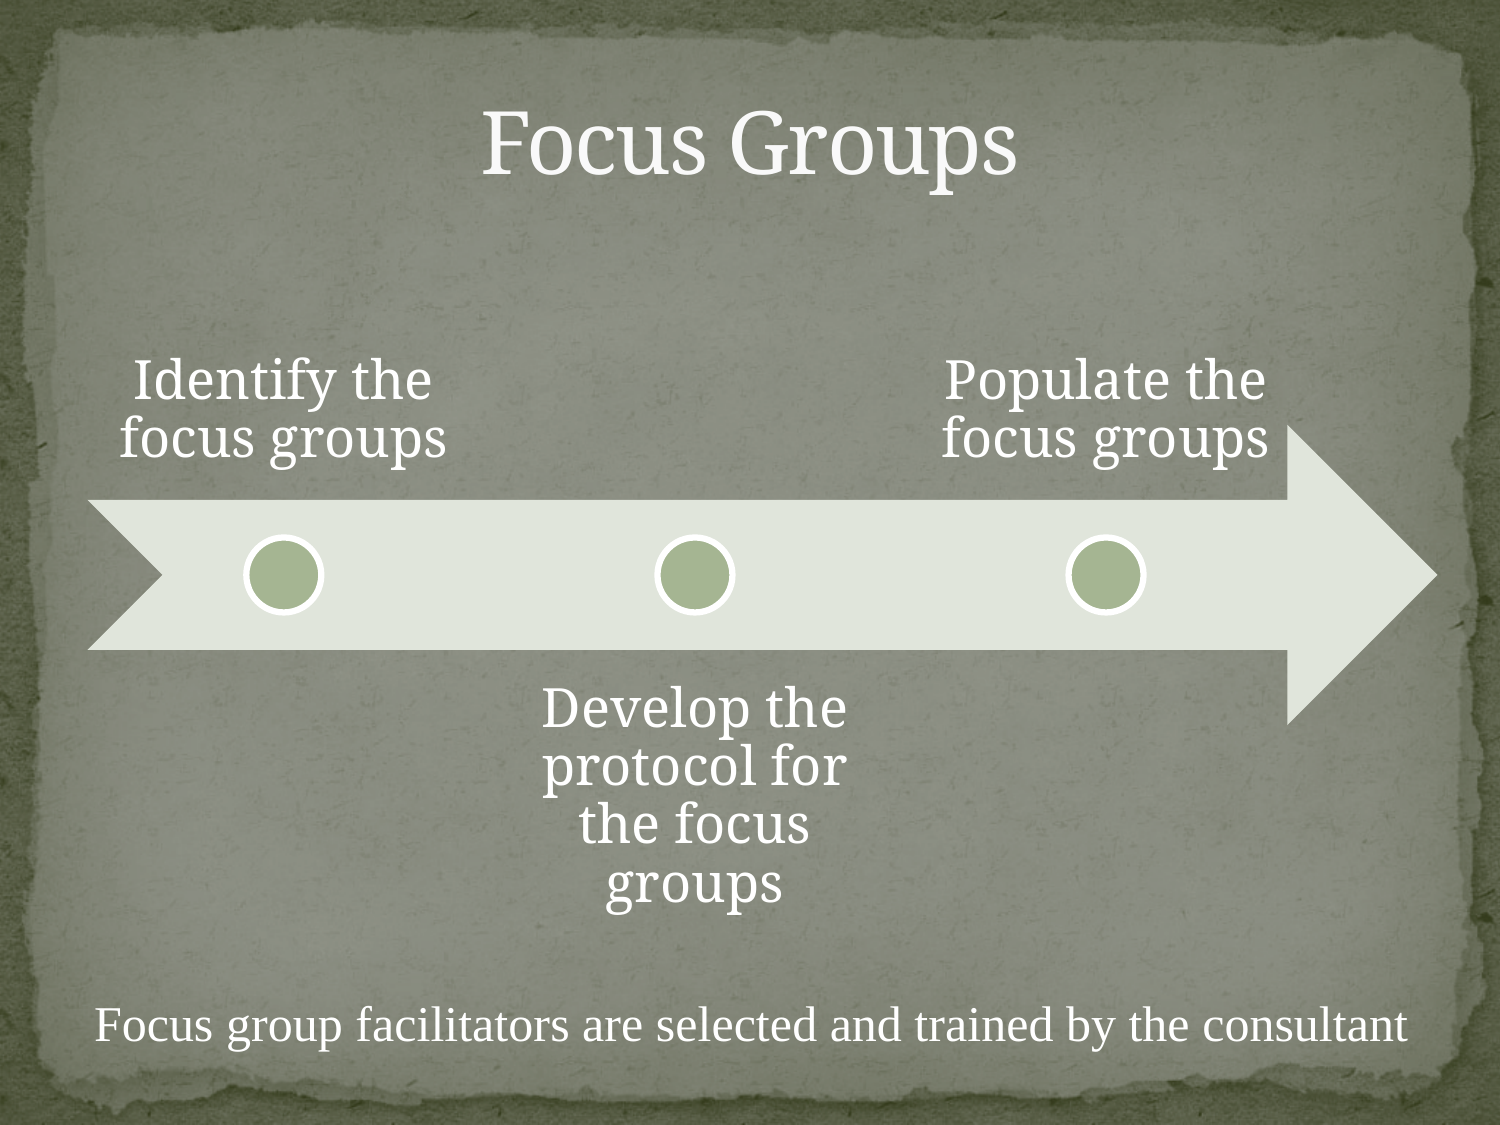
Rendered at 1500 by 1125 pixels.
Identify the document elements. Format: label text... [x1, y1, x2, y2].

text_box Focus group facilitators are selected and trained by the consultant [79, 984, 1425, 1060]
title Focus Groups [74, 0, 1425, 200]
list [90, 202, 1436, 948]
